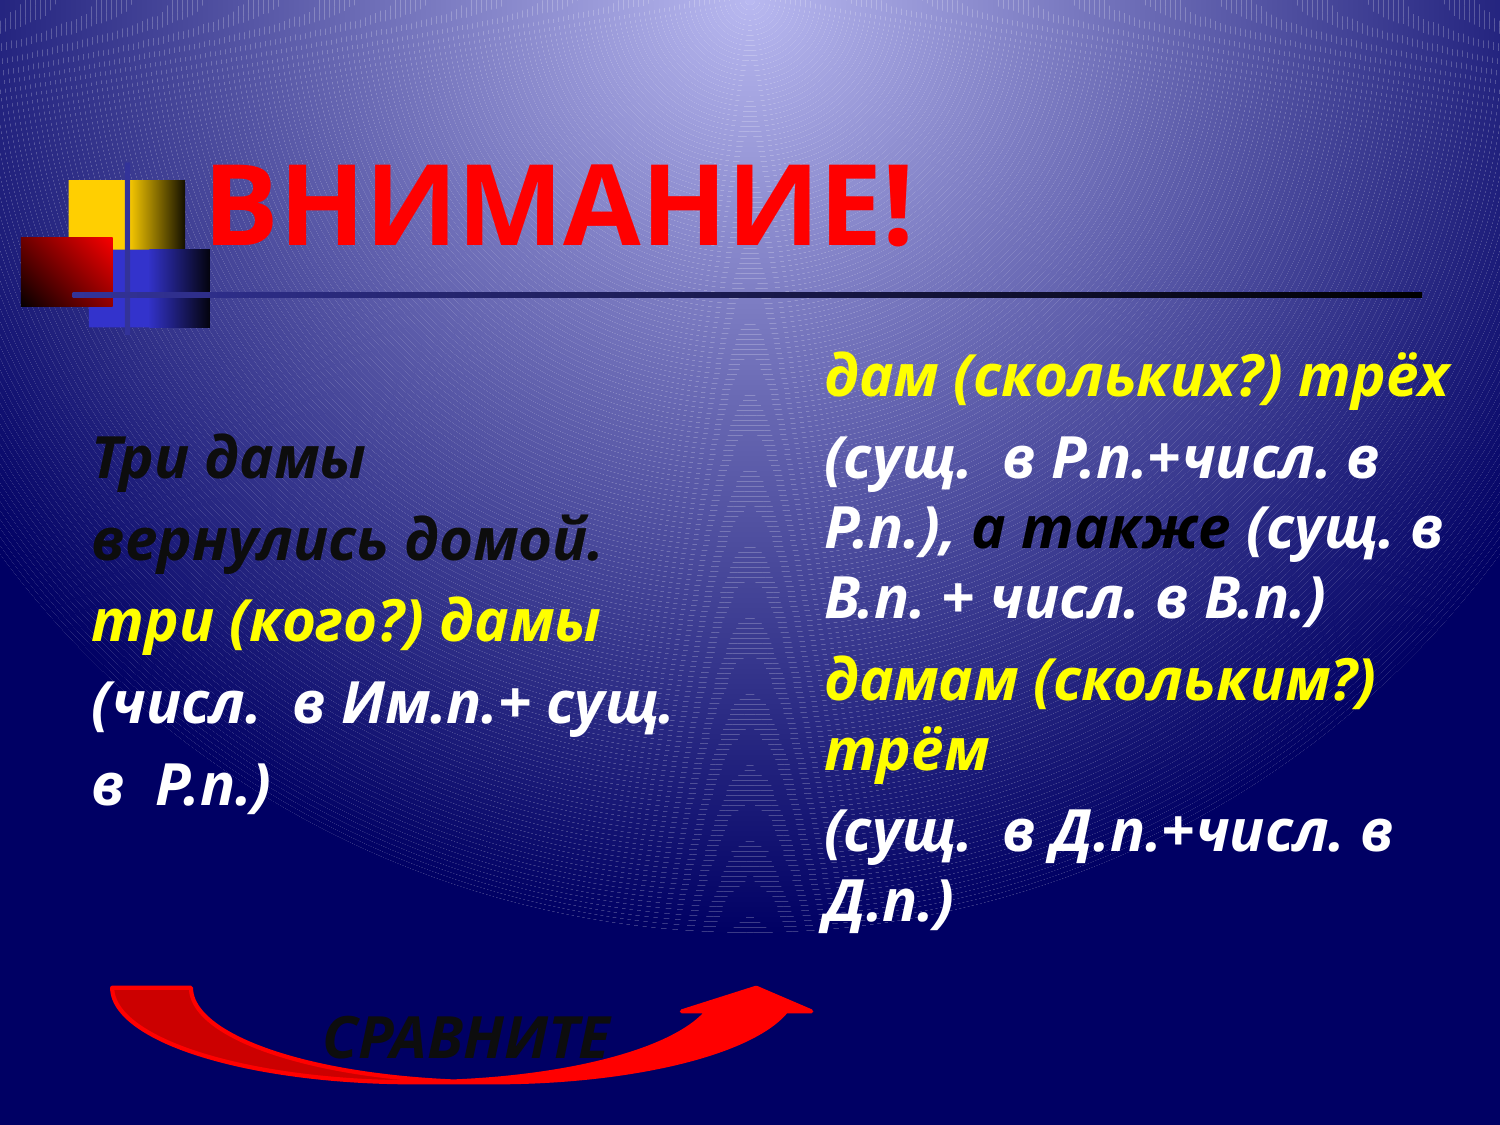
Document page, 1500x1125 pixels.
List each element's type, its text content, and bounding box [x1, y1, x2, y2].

title ВНИМАНИЕ! [188, 35, 1468, 275]
list Три дамы вернулись домой. три (кого?) дамы (числ. в Им.п.+ сущ. в Р.п.) [76, 331, 809, 1006]
list дам (скольких?) трёх (сущ. в Р.п.+числ. в Р.п.), а также (сущ. в В.п. + числ. в В.п.) дамам (скольким?) трём (сущ. в Д.п.+числ. в Д.п.) [809, 331, 1469, 1094]
text_box СРАВНИТЕ [110, 985, 814, 1085]
